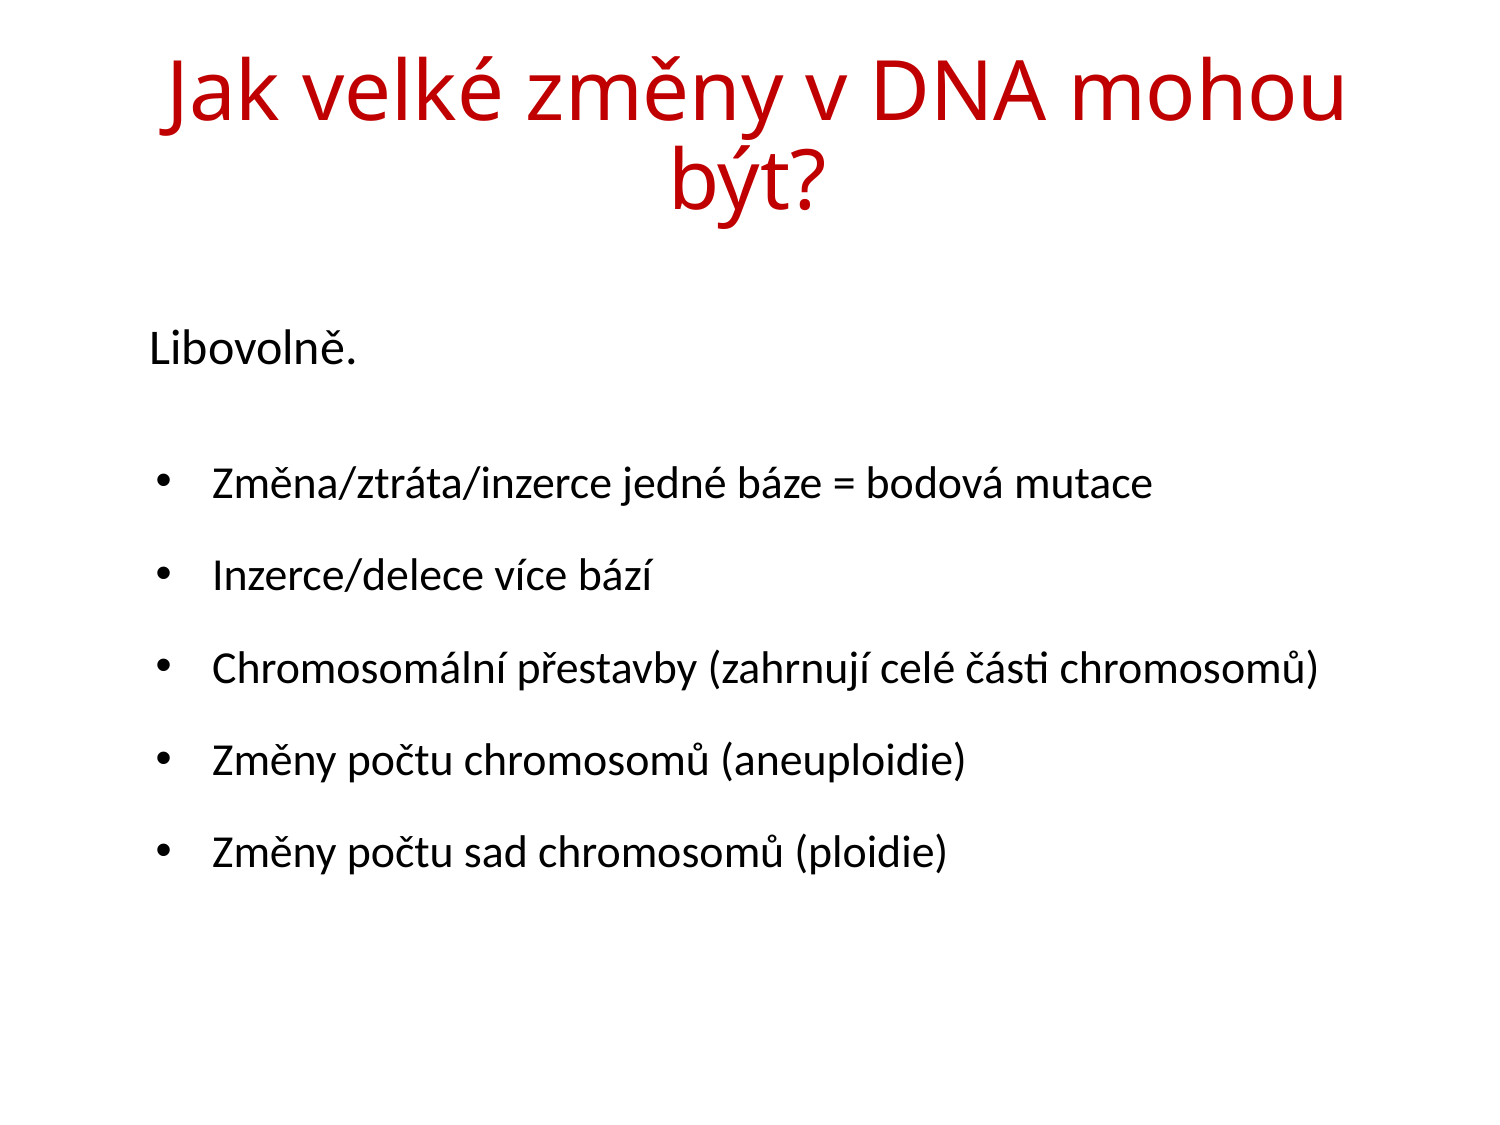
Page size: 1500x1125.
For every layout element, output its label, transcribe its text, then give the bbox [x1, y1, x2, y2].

title Jak velké změny v DNA mohou být? [111, 29, 1406, 247]
text_box Změna/ztráta/inzerce jedné báze = bodová mutace Inzerce/delece více bází Chromosomální přestavby (zahrnují celé části chromosomů) Změny počtu chromosomů (aneuploidie) Změny počtu sad chromosomů (ploidie) [140, 444, 1336, 885]
text_box Libovolně. [134, 306, 822, 382]
